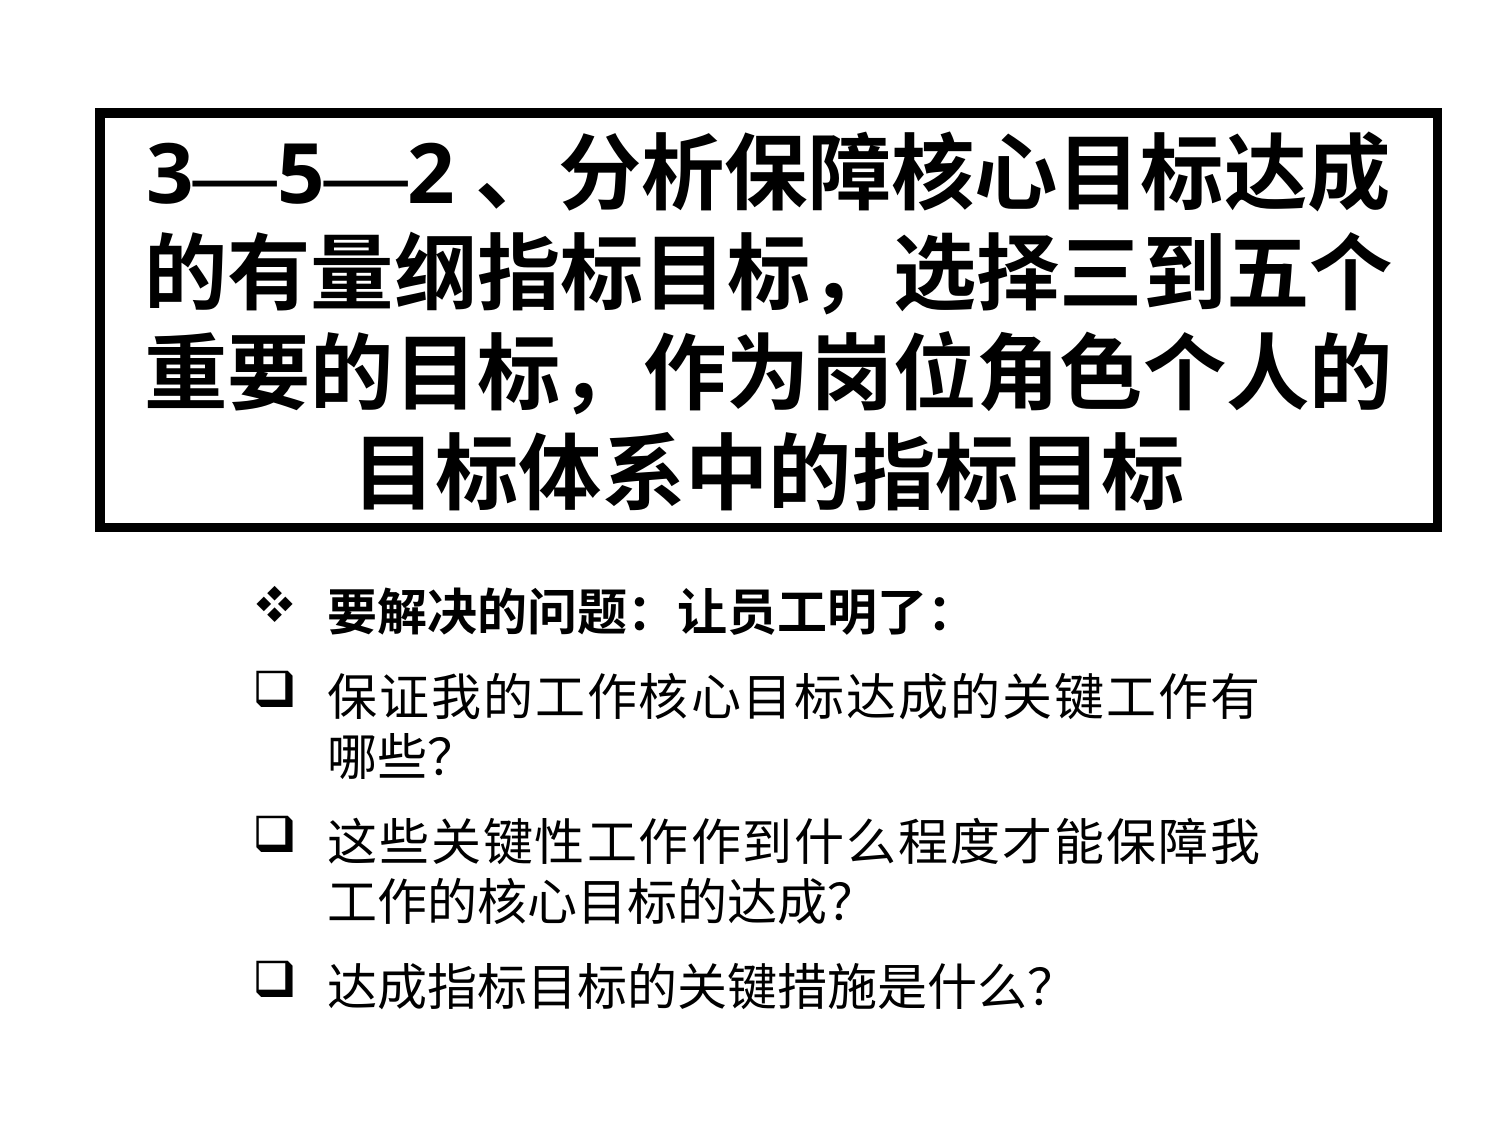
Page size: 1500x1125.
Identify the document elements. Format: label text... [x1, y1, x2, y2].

text_box 要解决的问题：让员工明了： 保证我的工作核心目标达成的关键工作有哪些？ 这些关键性工作作到什么程度才能保障我工作的核心目标的达成？ 达成指标目标的关键措施是什么？ [237, 573, 1275, 1023]
text_box 3—5—2、分析保障核心目标达成的有量纲指标目标，选择三到五个重要的目标，作为岗位角色个人的目标体系中的指标目标 [99, 112, 1438, 528]
